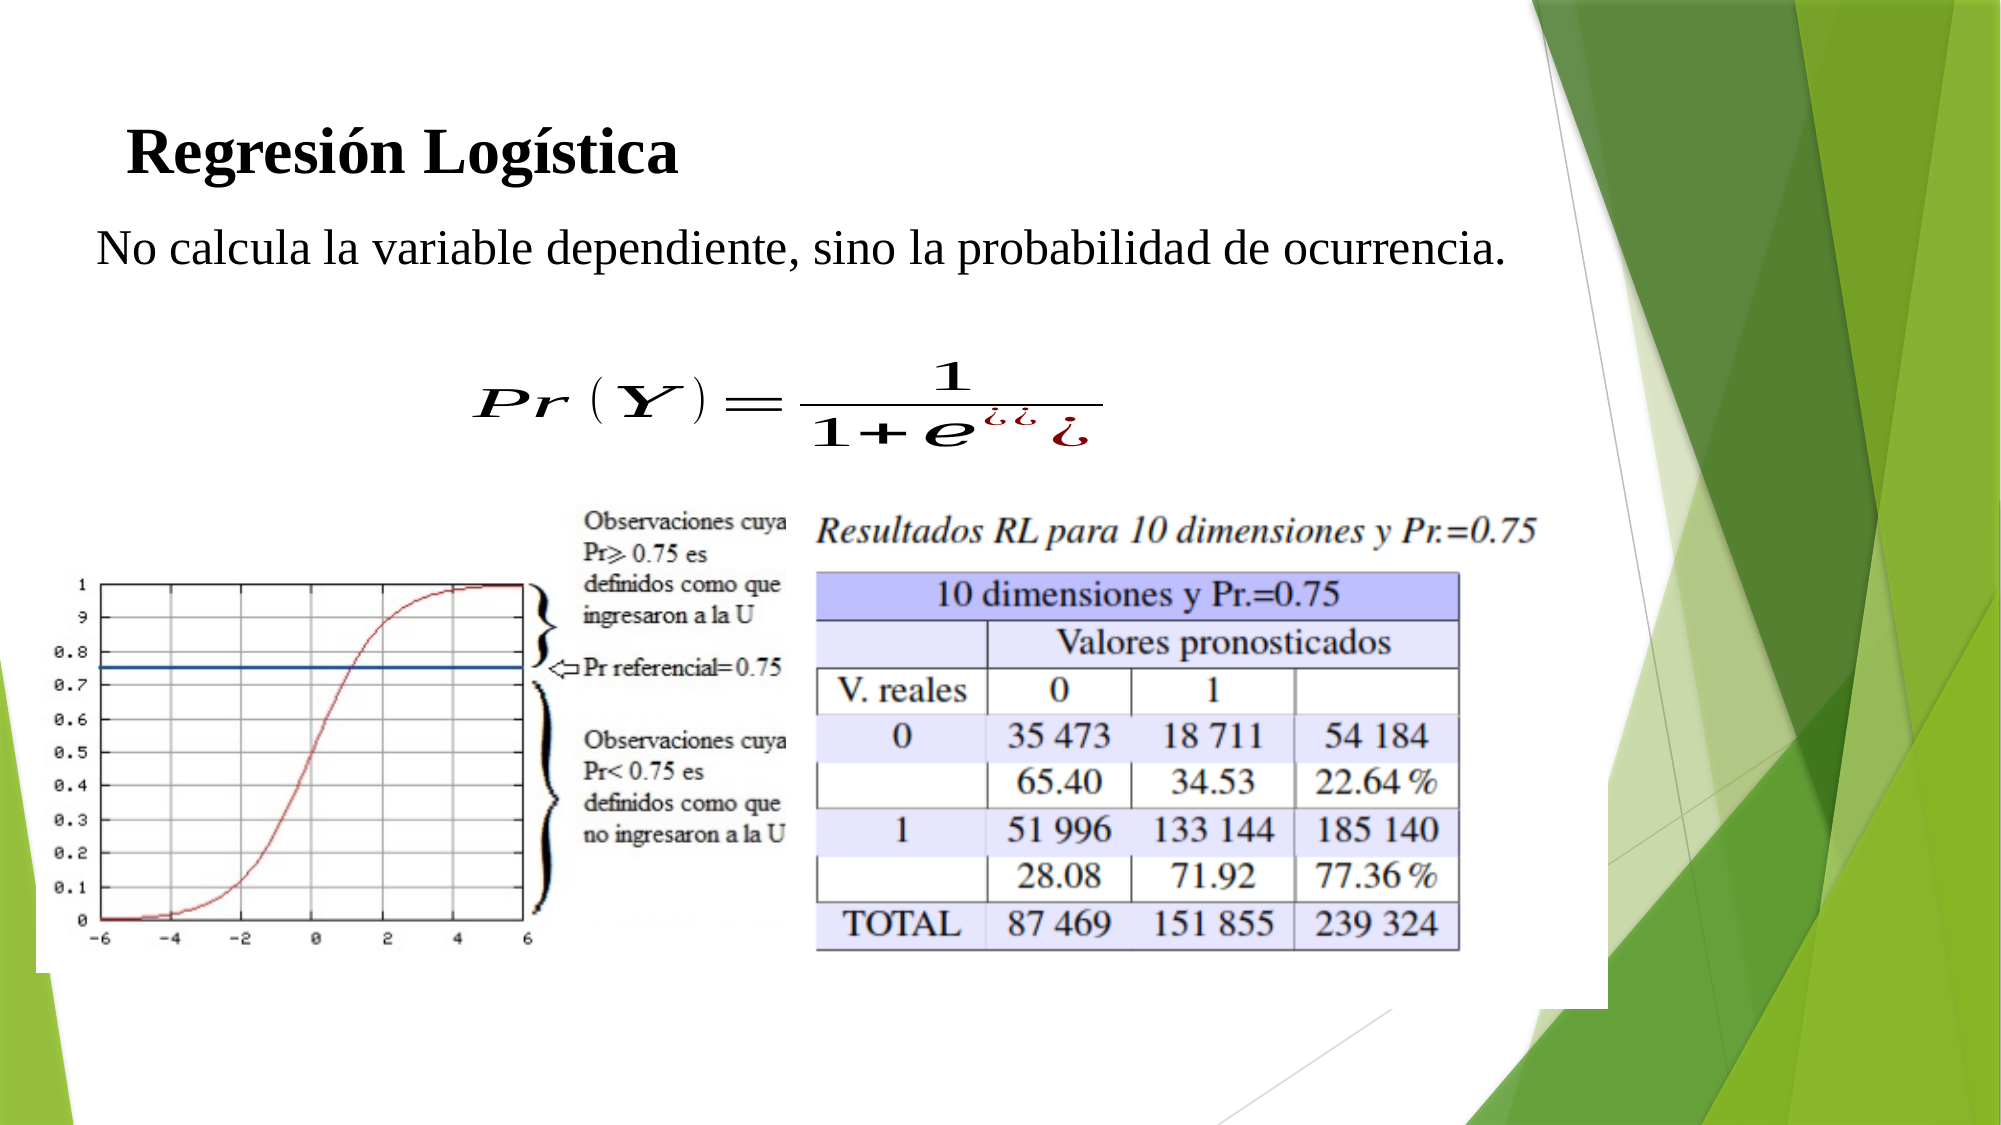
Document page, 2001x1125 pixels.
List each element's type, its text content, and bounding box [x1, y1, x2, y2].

title Regresión Logística [111, 99, 1520, 195]
text_box No calcula la variable dependiente, sino la probabilidad de ocurrencia. [81, 206, 1588, 318]
picture [35, 503, 1608, 1010]
